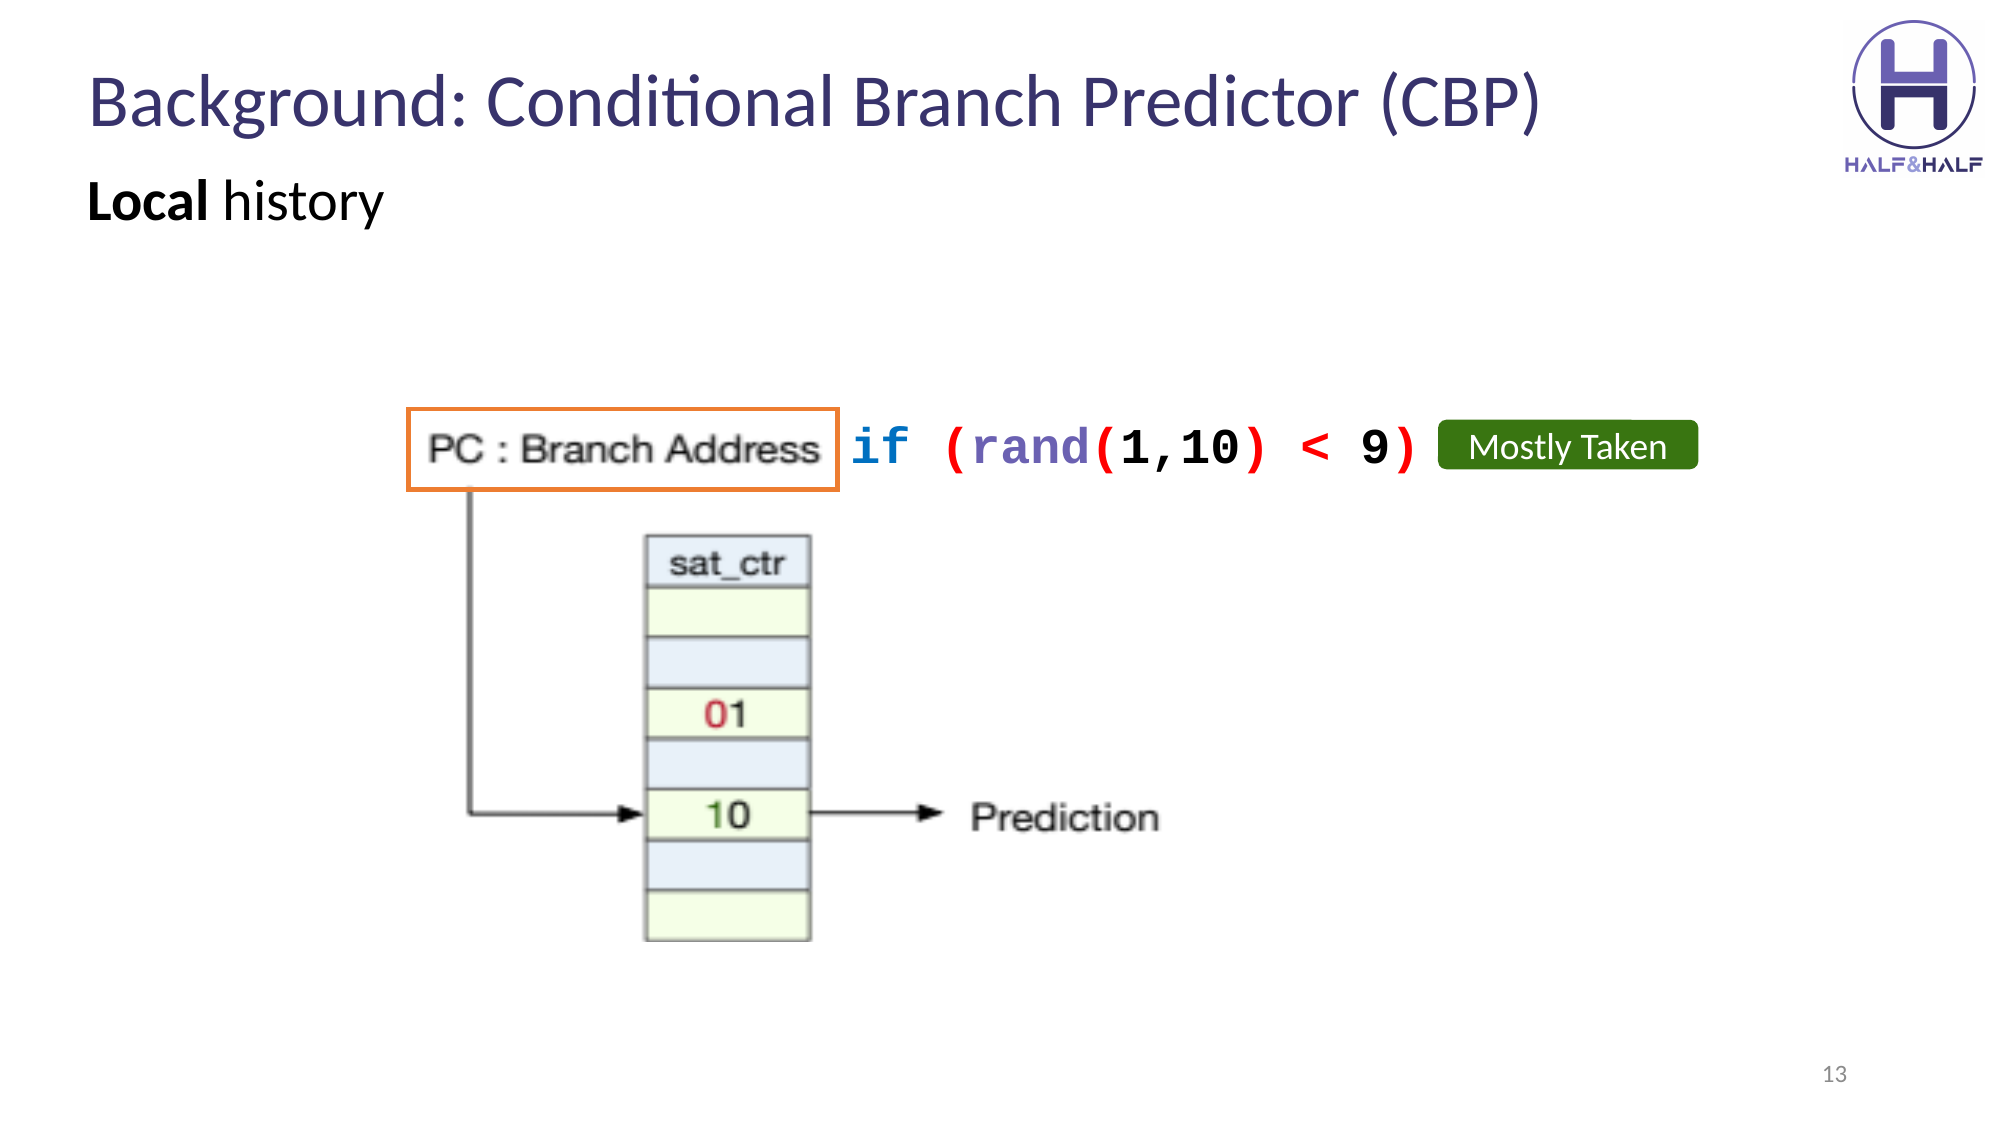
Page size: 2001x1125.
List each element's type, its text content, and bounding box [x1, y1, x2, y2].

picture [1843, 20, 1985, 178]
text_box if (rand(1,10) < 9) [1181, 406, 1436, 481]
text_box Local history [72, 154, 401, 240]
picture [408, 403, 1181, 942]
text_box Background: Conditional Branch Predictor (CBP) [74, 43, 1560, 149]
text_box Mostly Taken [1436, 418, 1700, 471]
slide_number 13 [1412, 1042, 1863, 1103]
